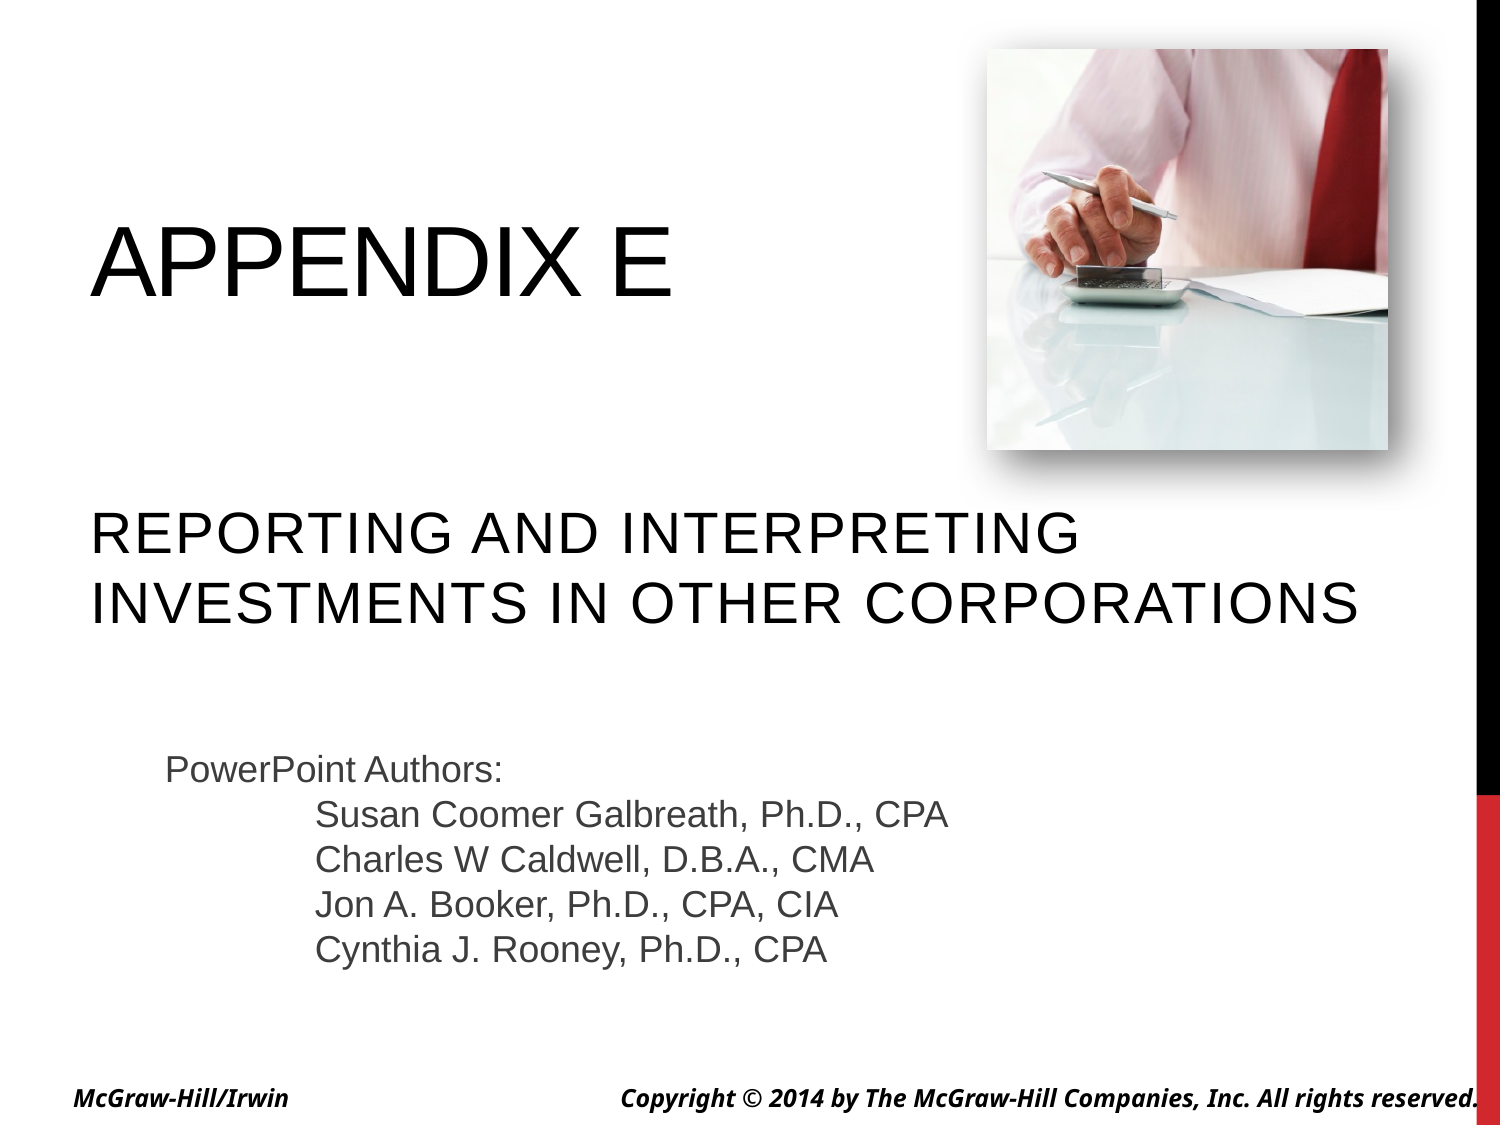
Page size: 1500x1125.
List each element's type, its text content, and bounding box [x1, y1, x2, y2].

subtitle Reporting and Interpreting Investments in other corporations [74, 487, 1413, 638]
text_box McGraw-Hill/Irwin [12, 1074, 350, 1120]
text_box Copyright © 2014 by The McGraw-Hill Companies, Inc. All rights reserved. [549, 1074, 1500, 1120]
picture [986, 49, 1388, 451]
title Appendix E [75, 12, 1350, 487]
